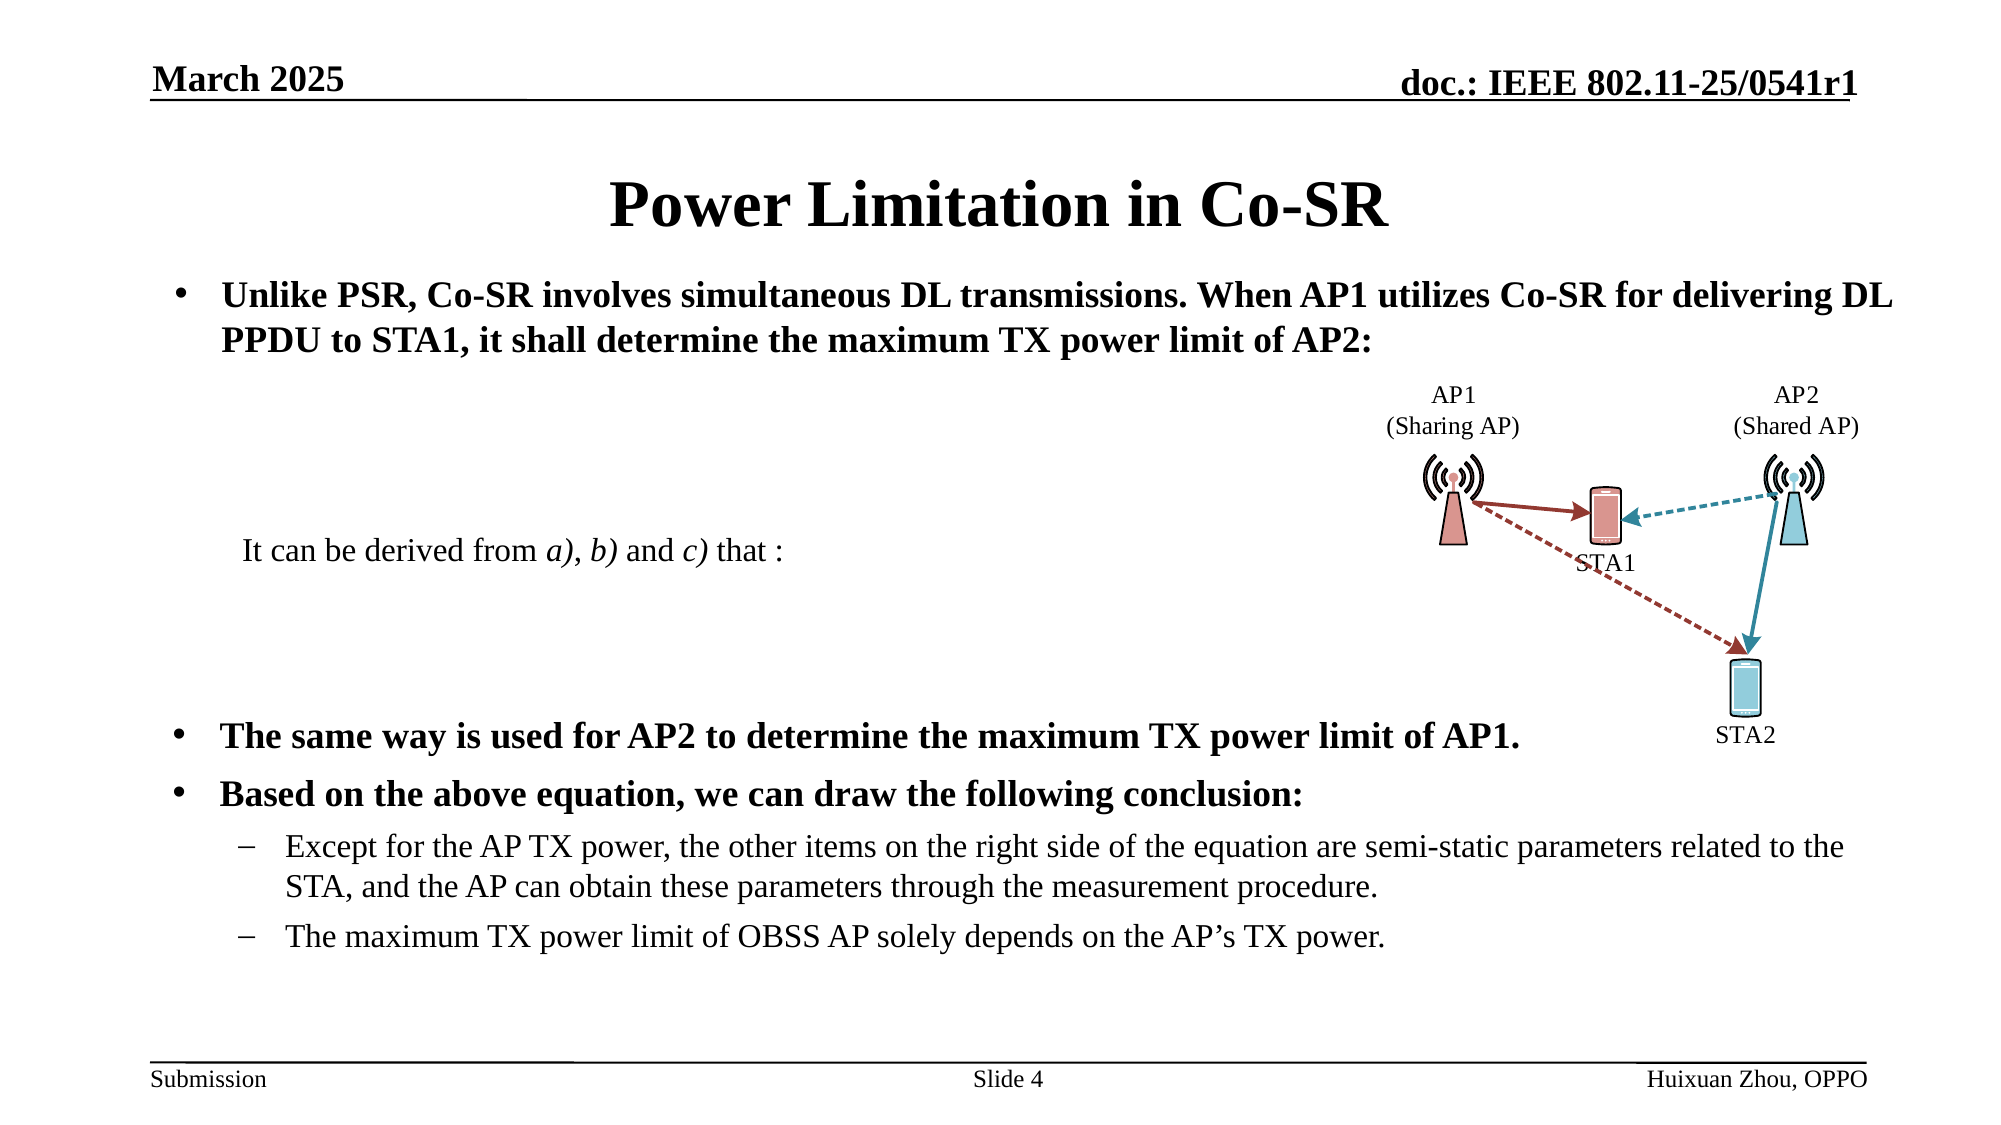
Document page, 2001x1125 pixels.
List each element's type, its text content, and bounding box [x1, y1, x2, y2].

footer Huixuan Zhou, OPPO [1171, 1061, 1869, 1093]
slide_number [152, 54, 563, 100]
slide_number Slide 4 [950, 1061, 1067, 1123]
text_box The same way is used for AP2 to determine the maximum TX power limit of AP1. Based on the above equation, we can draw the following conclusion: Except for the AP TX power, the other items on the right side of the equation are semi-static parameters related to the STA, and the AP can obtain these parameters through the measurement procedure. The maximum TX power limit of OBSS AP solely depends on the AP’s TX power. [148, 703, 1865, 962]
title Power Limitation in Co-SR [149, 112, 1850, 288]
list Unlike PSR, Co-SR involves simultaneous DL transmissions. When AP1 utilizes Co-SR for delivering DL PPDU to STA1, it shall determine the maximum TX power limit of AP2: [149, 262, 1915, 464]
picture [1369, 371, 1874, 763]
